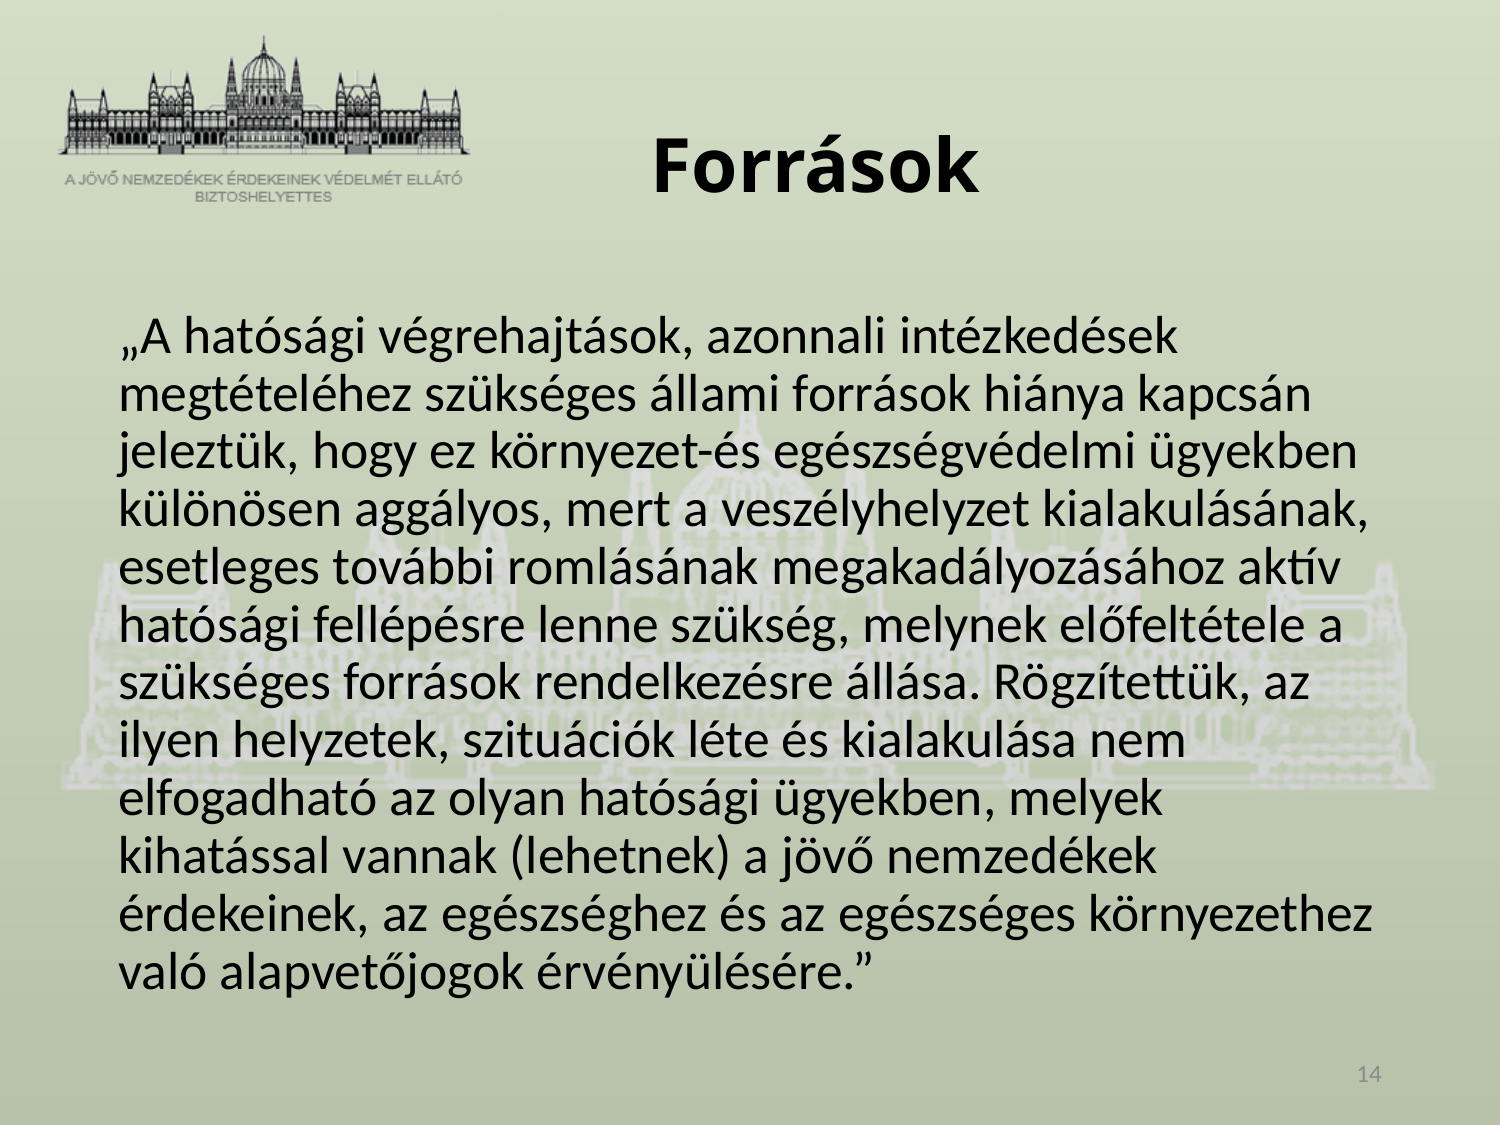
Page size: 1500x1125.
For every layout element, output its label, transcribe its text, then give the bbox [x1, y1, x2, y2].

title Források [635, 59, 1397, 278]
picture [0, 0, 1500, 1125]
list „A hatósági végrehajtások, azonnali intézkedések megtételéhez szükséges állami források hiánya kapcsán jeleztük, hogy ez környezet-és egészségvédelmi ügyekben különösen aggályos, mert a veszélyhelyzet kialakulásának, esetleges további romlásának megakadályozásához aktív hatósági fellépésre lenne szükség, melynek előfeltétele a szükséges források rendelkezésre állása. Rögzítettük, az ilyen helyzetek, szituációk léte és kialakulása nem elfogadható az olyan hatósági ügyekben, melyek kihatással vannak (lehetnek) a jövő nemzedékek érdekeinek, az egészséghez és az egészséges környezethez való alapvetőjogok érvényülésére.” [103, 299, 1397, 1014]
slide_number 14 [1059, 1042, 1397, 1103]
